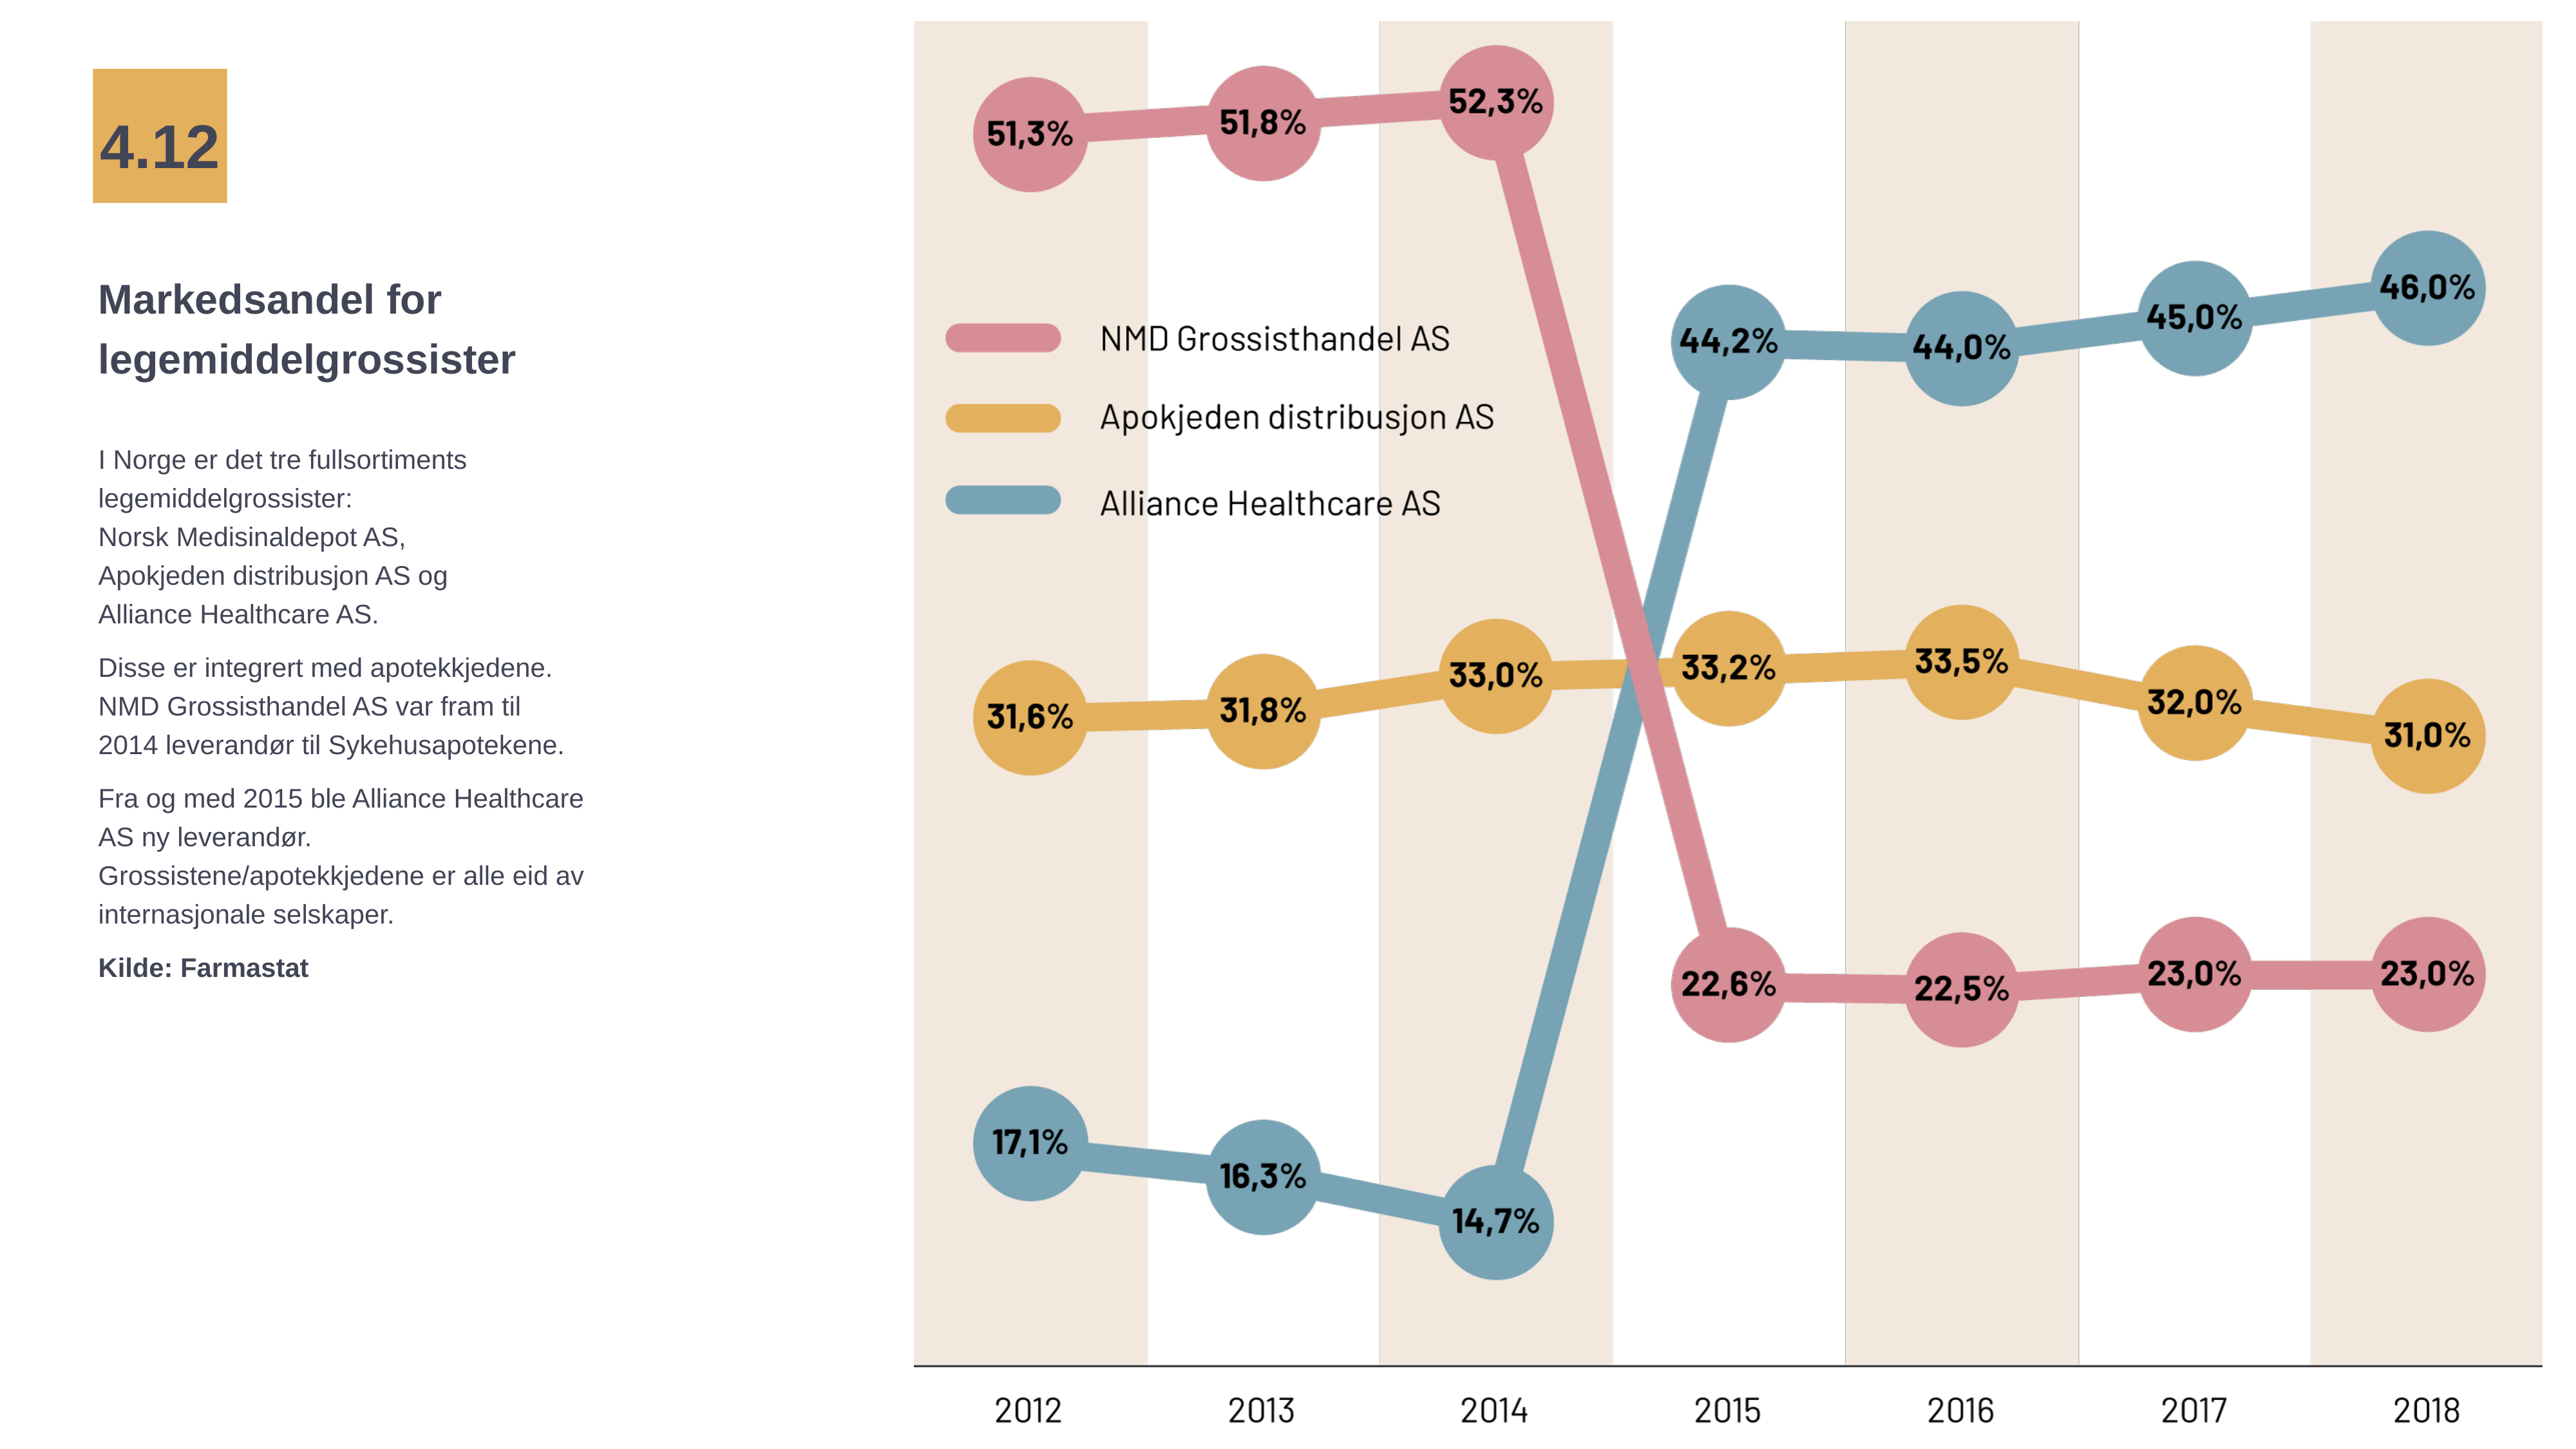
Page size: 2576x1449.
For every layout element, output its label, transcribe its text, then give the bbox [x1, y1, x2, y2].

picture [914, 21, 2543, 1449]
text_box [93, 68, 227, 86]
text_box 4.12 [93, 86, 227, 186]
text_box I Norge er det tre fullsortiments legemiddelgrossister: Norsk Medisinaldepot AS, Apokjeden distribusjon AS og Alliance Healthcare AS. Disse er integrert med apotekkjedene. NMD Grossisthandel AS var fram til 2014 leverandør til Sykehusapotekene. Fra og med 2015 ble Alliance Healthcare AS ny leverandør. Grossistene/apotekkjedene er alle eid av internasjonale selskaper. Kilde: Farmastat [93, 430, 591, 988]
text_box [93, 186, 227, 204]
text_box Markedsandel for legemiddelgrossister [93, 256, 591, 388]
